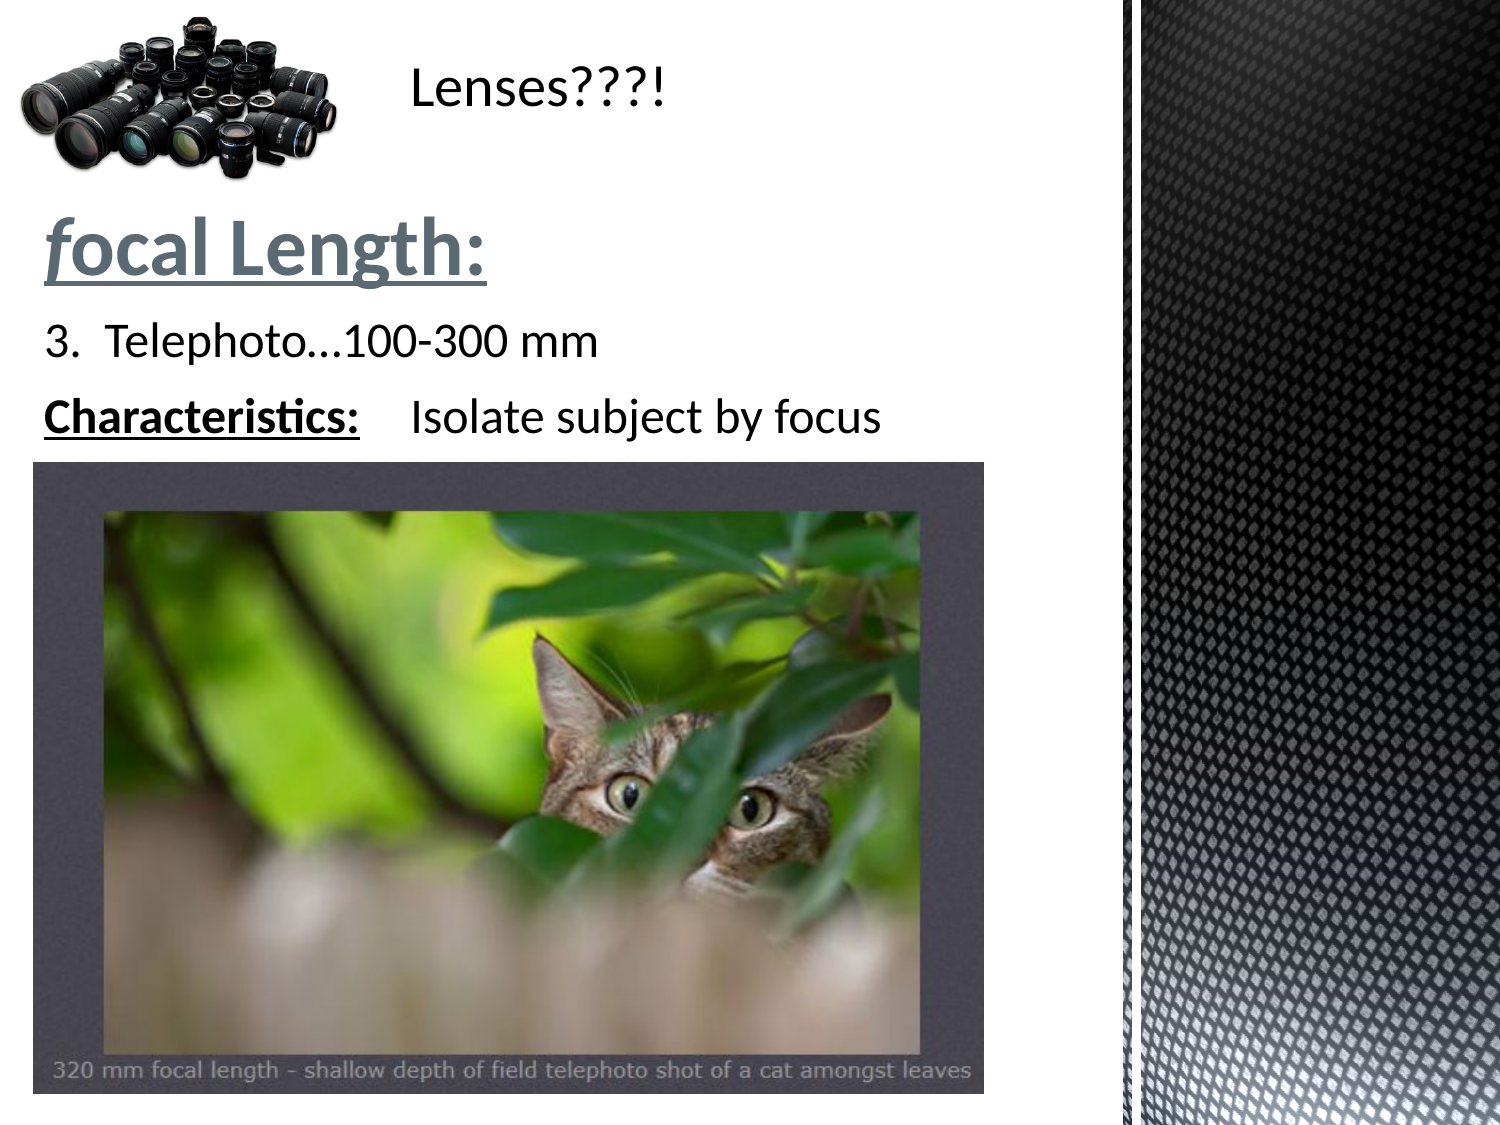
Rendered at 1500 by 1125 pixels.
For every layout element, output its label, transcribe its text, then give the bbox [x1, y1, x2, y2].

text_box Characteristics: [29, 375, 395, 451]
picture [17, 9, 339, 185]
picture [32, 461, 985, 1095]
text_box Isolate subject by focus [395, 375, 1046, 451]
subtitle focal Length: [29, 184, 939, 279]
text_box 3. Telephoto…100-300 mm [29, 300, 1093, 375]
title Lenses???! [395, 30, 1093, 126]
picture [1123, 0, 1500, 1125]
